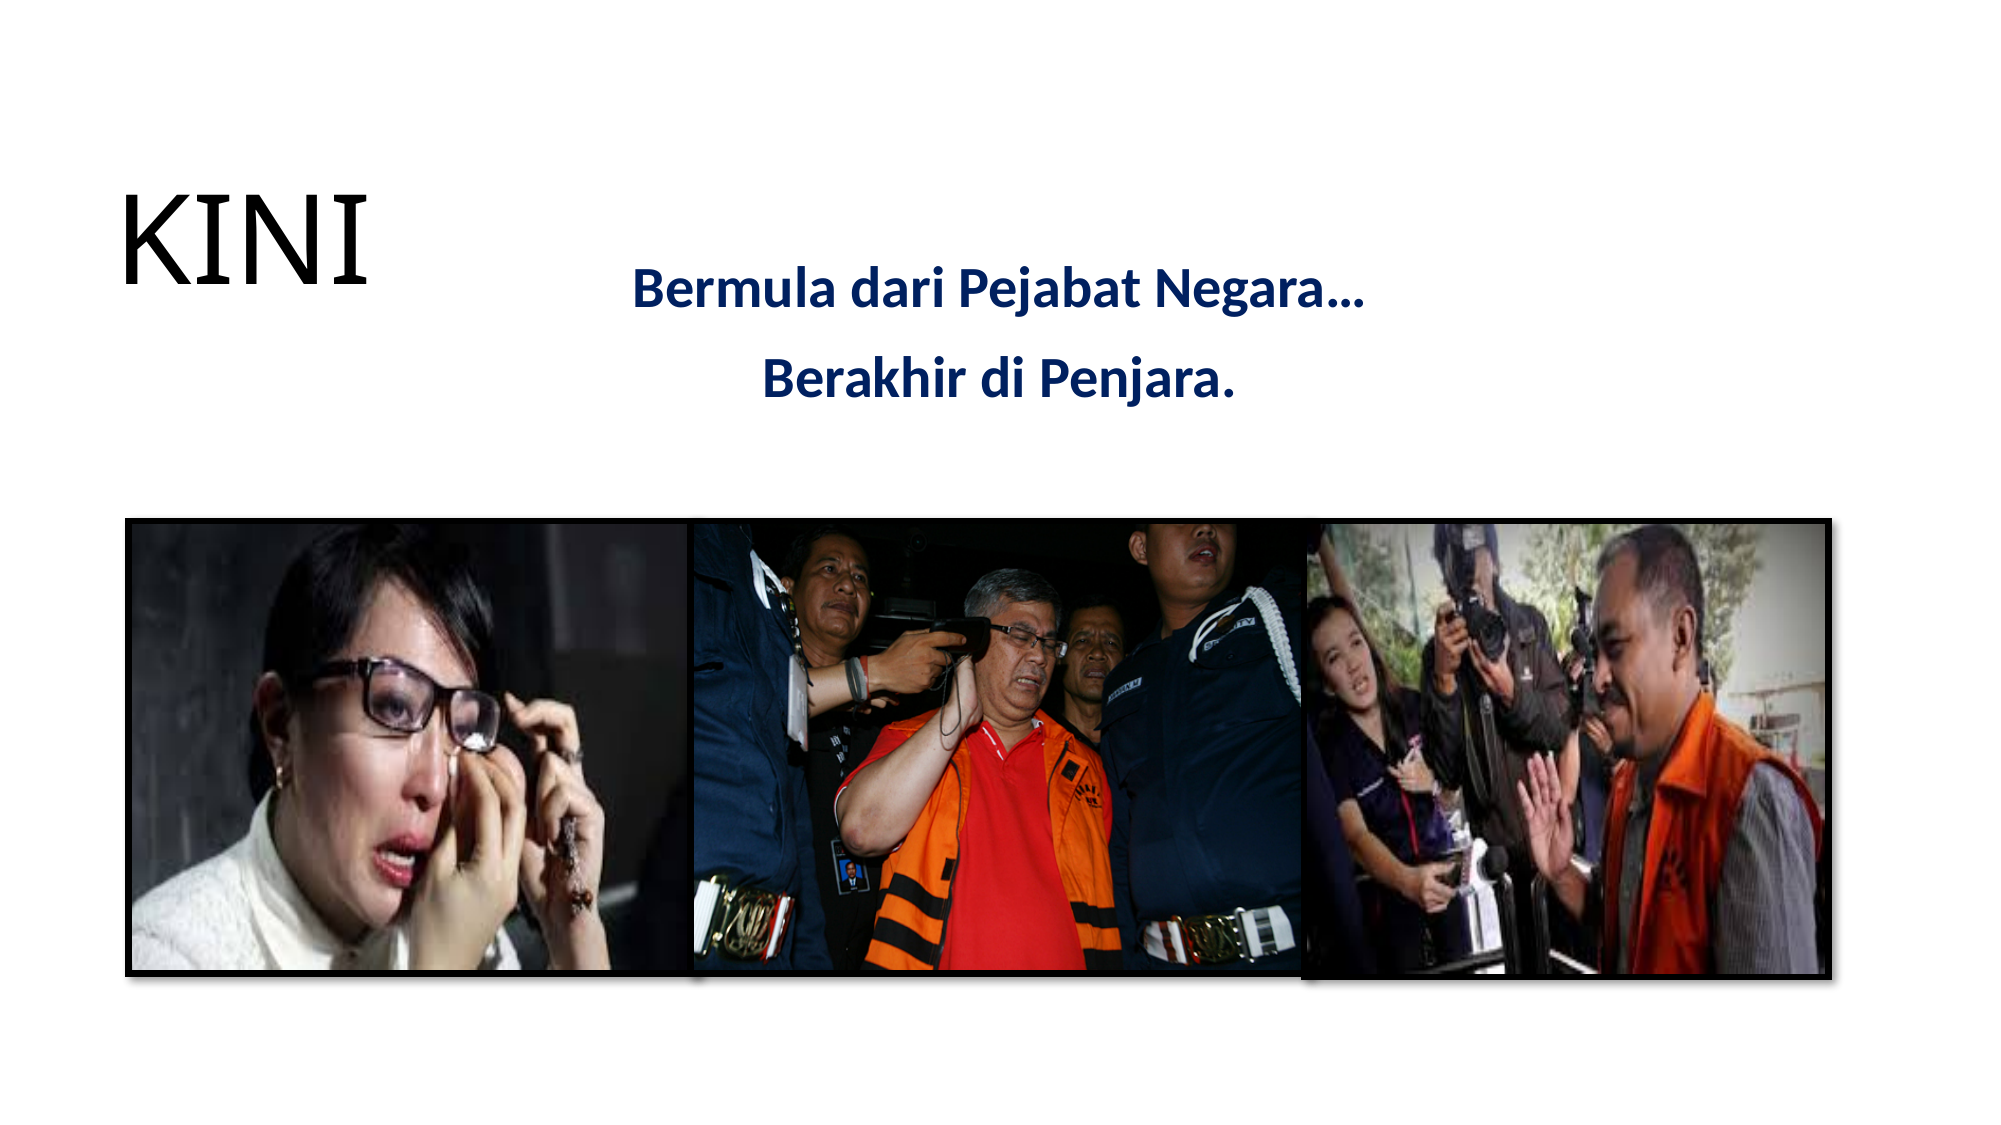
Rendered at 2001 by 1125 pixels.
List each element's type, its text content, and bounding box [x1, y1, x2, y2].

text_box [131, 523, 1826, 974]
list Bermula dari Pejabat Negara… Berakhir di Penjara. [99, 150, 1900, 436]
